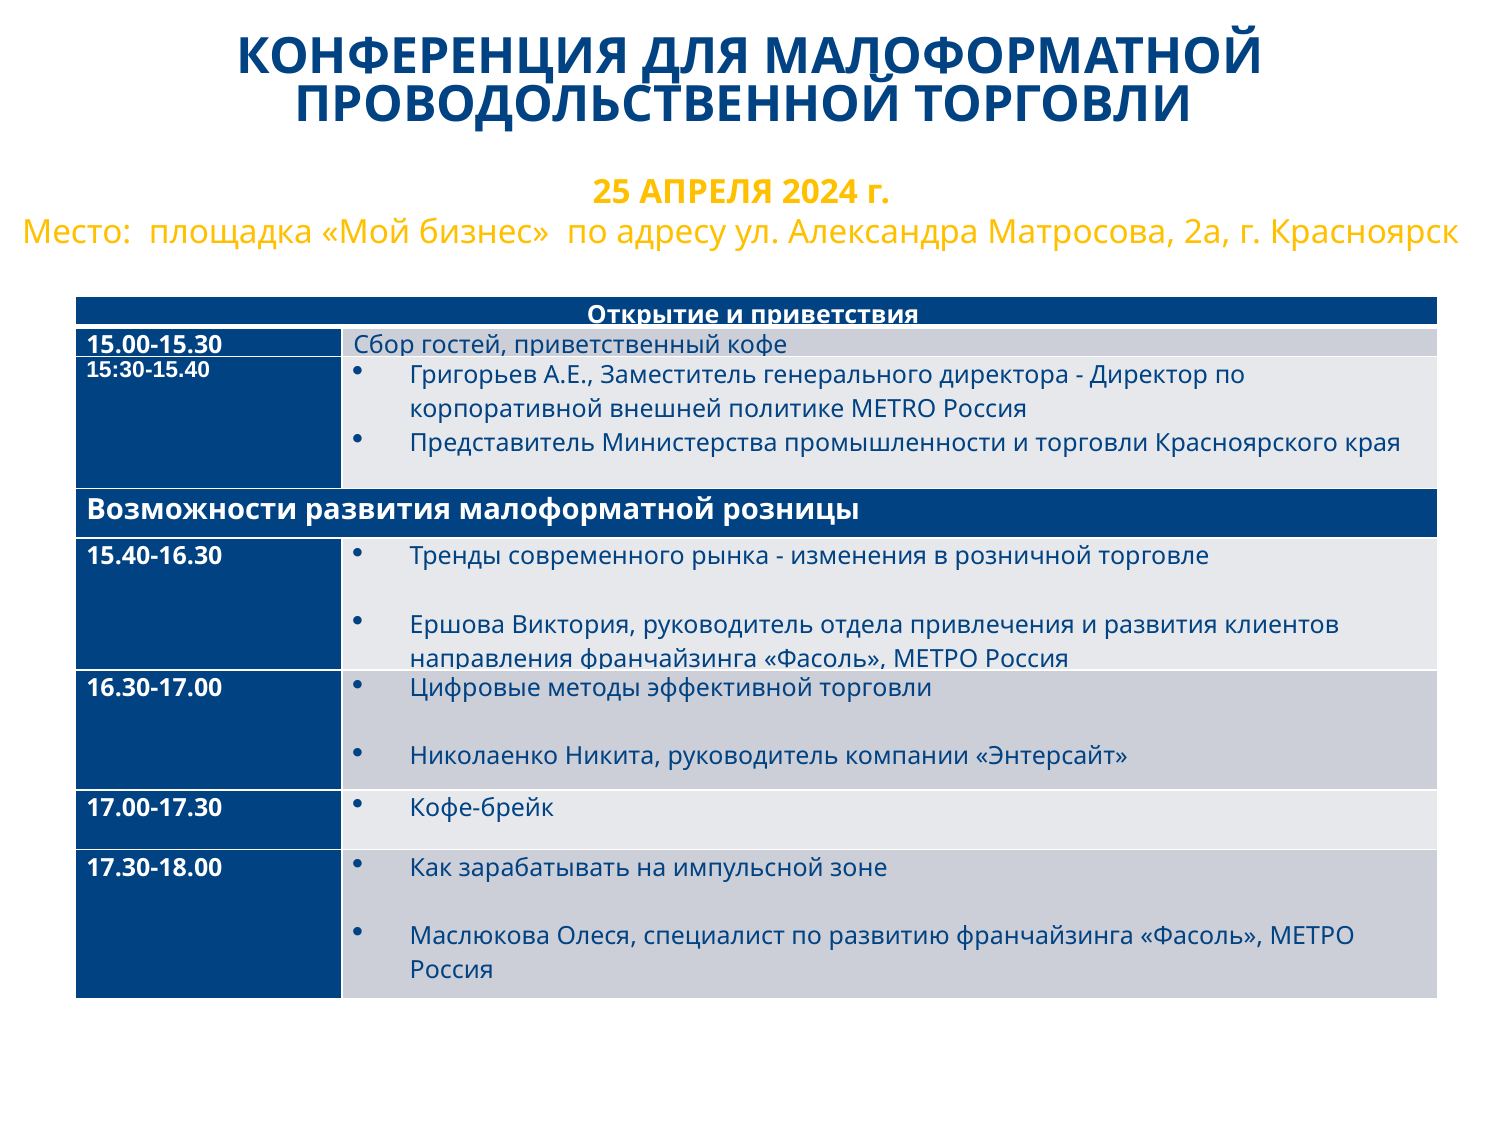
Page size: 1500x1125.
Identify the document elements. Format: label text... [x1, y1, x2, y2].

table_cell Цифровые методы эффективной торговли Николаенко Никита, руководитель компании «Энтерсайт» [343, 671, 1437, 789]
table_cell Кофе-брейк [343, 791, 1437, 849]
table_cell Григорьев А.Е., Заместитель генерального директора - Директор по корпоративной внешней политике METRO Россия Представитель Министерства промышленности и торговли Красноярского края [343, 357, 1437, 488]
table_cell 16.30-17.00 [76, 671, 341, 789]
table_cell 17.00-17.30 [76, 791, 341, 849]
text_box КОНФЕРЕНЦИЯ ДЛЯ МАЛОФОРМАТНОЙ ПРОВОДОЛЬСТВЕННОЙ ТОРГОВЛИ [80, 32, 1433, 121]
table_cell 15.40-16.30 [76, 539, 341, 669]
table_cell Тренды современного рынка - изменения в розничной торговле Ершова Виктория, руководитель отдела привлечения и развития клиентов направления франчайзинга «Фасоль», МЕТРО Россия [343, 539, 1437, 669]
table_cell Как зарабатывать на импульсной зоне Маслюкова Олеся, специалист по развитию франчайзинга «Фасоль», МЕТРО Россия [343, 850, 1437, 998]
text_box 25 АПРЕЛЯ 2024 г. Место: площадка «Мой бизнес» по адресу ул. Александра Матросова, 2а, г. Красноярск [0, 121, 1484, 299]
table_header Открытие и приветствия [76, 297, 1437, 324]
table_cell 15.00-15.30 [76, 329, 341, 356]
table_cell 15:30-15.40 [76, 357, 341, 488]
table_cell 17.30-18.00 [76, 850, 341, 998]
table_cell Возможности развития малоформатной розницы [76, 489, 1437, 537]
table_cell Сбор гостей, приветственный кофе [343, 329, 1437, 356]
